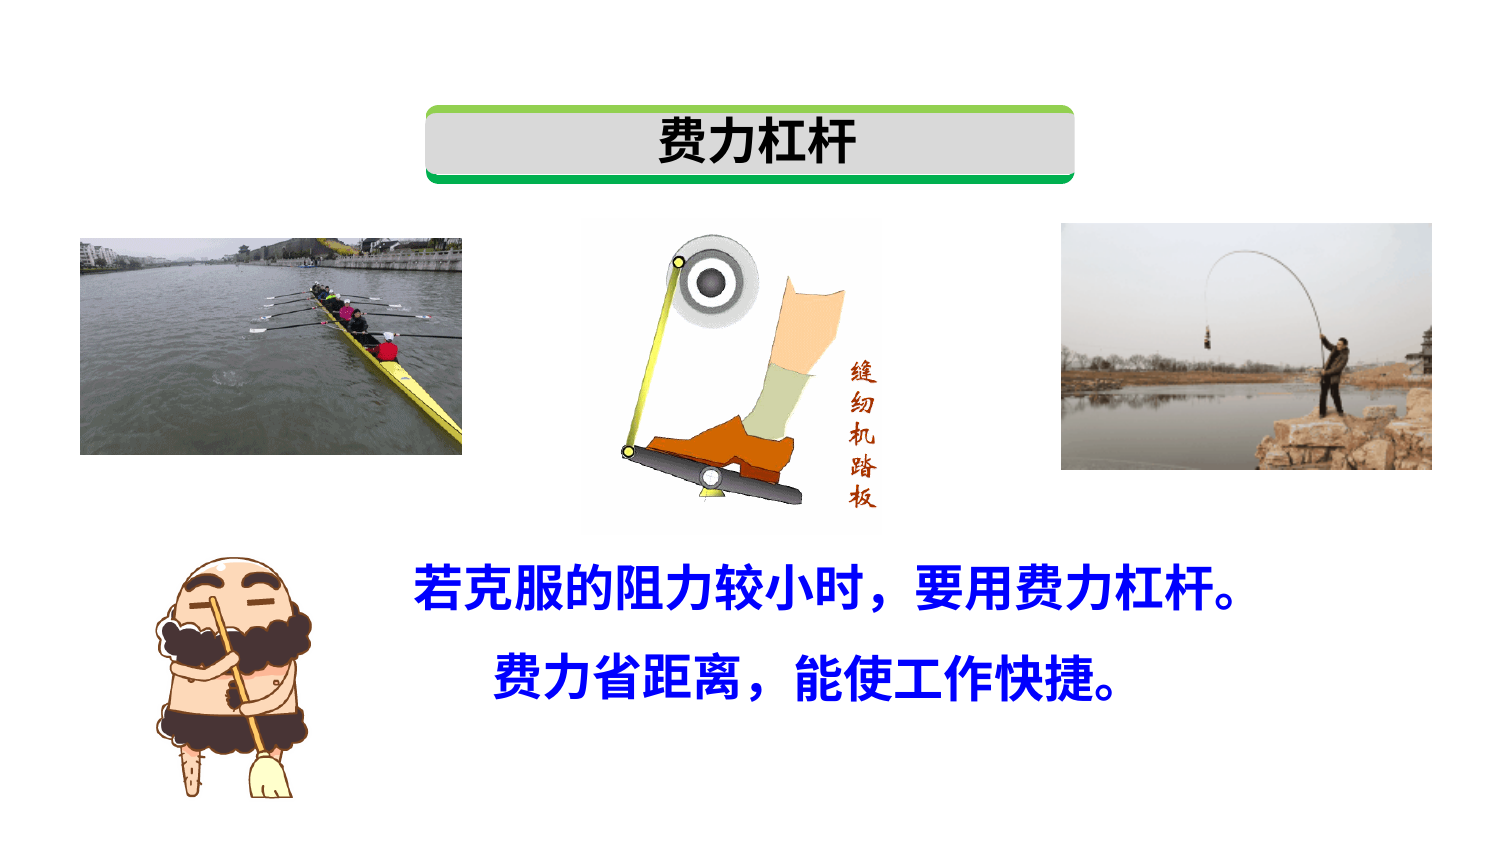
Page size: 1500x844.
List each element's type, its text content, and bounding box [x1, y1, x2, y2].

picture [80, 238, 463, 456]
picture [580, 218, 882, 536]
picture [1061, 222, 1432, 471]
text_box 若克服的阻力较小时，要用费力杠杆。 [399, 548, 1291, 624]
text_box 能使工作快捷。 [779, 640, 1158, 775]
picture [146, 553, 396, 803]
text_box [424, 102, 1075, 185]
text_box 费力省距离， [477, 637, 1158, 713]
